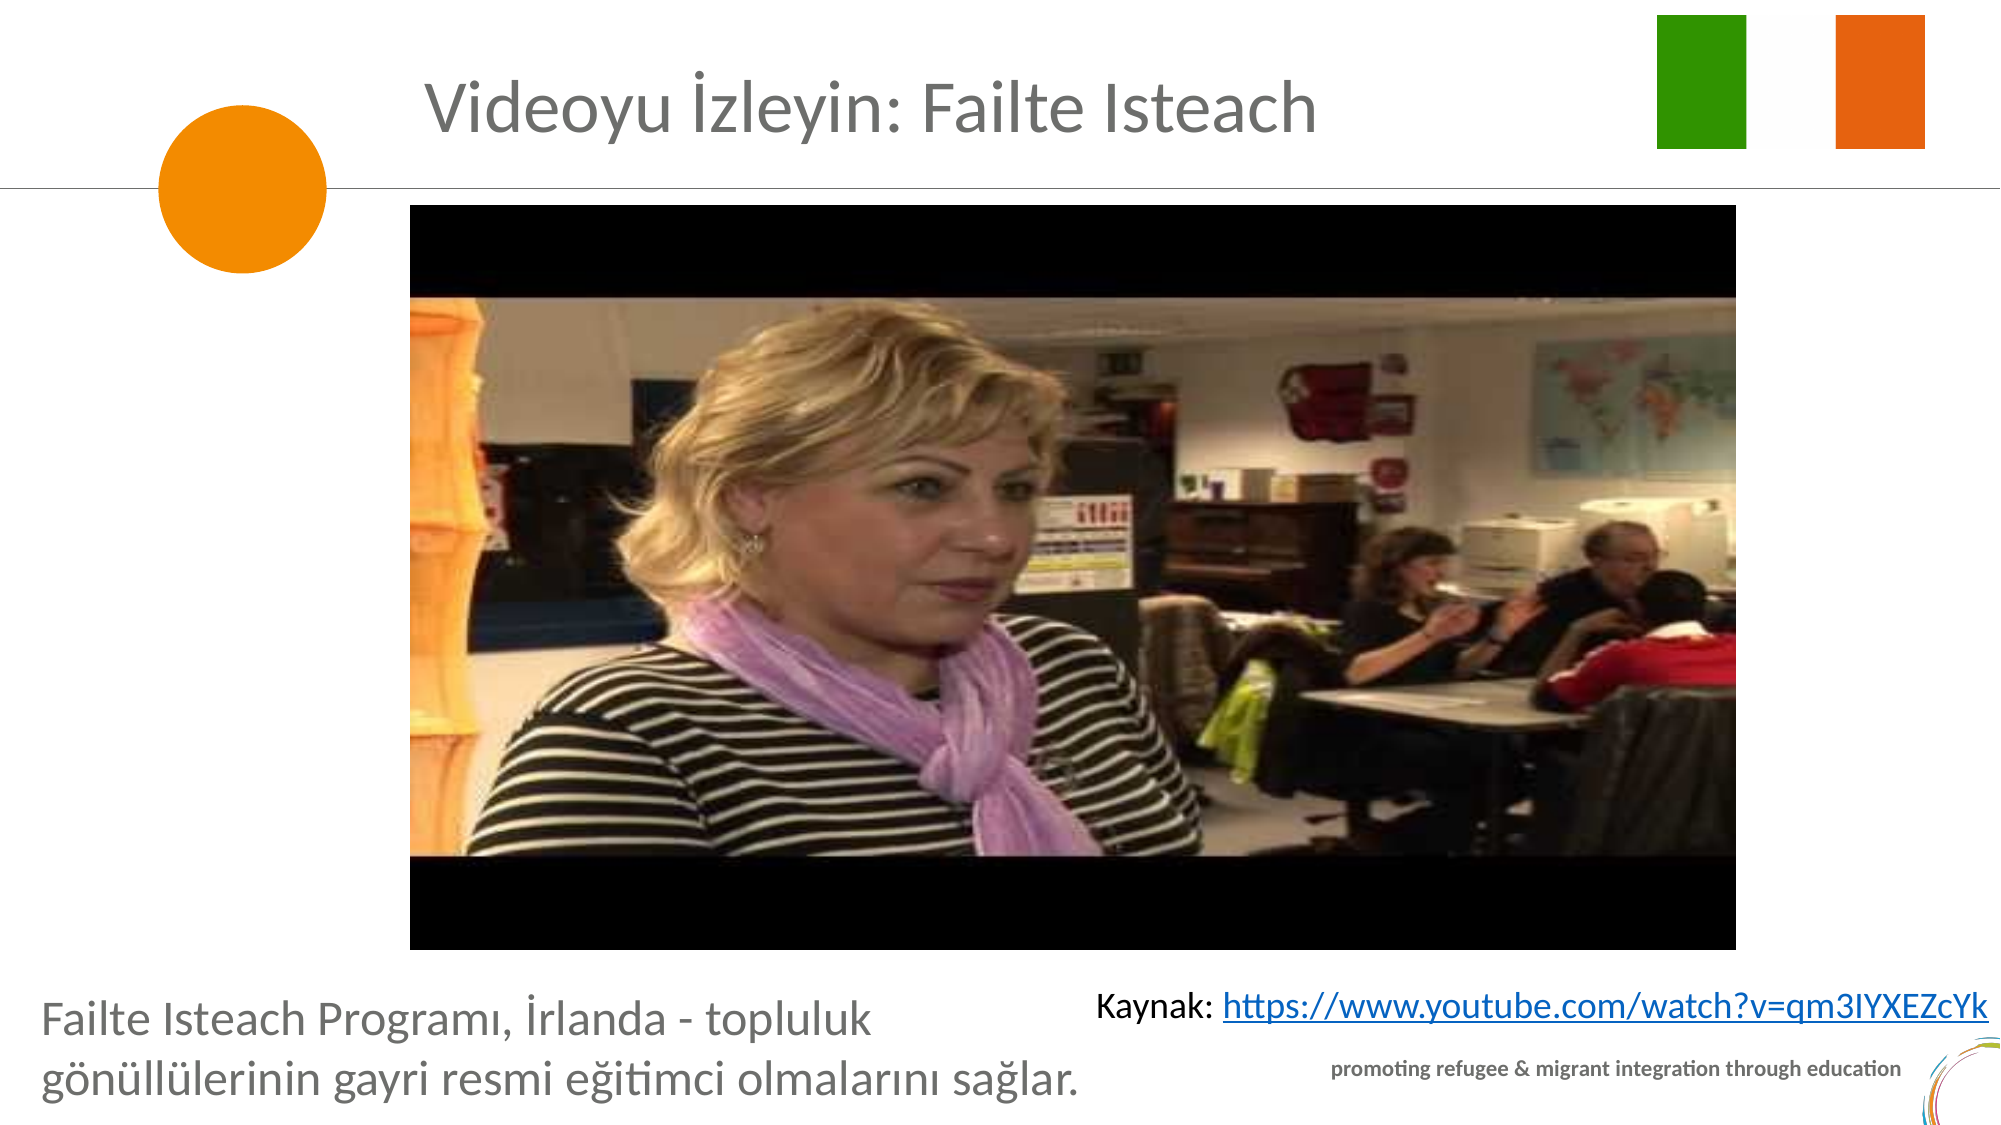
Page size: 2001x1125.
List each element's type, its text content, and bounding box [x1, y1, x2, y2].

list Videoyu İzleyin: Failte Isteach [409, 60, 1788, 177]
text_box Kaynak: https://www.youtube.com/watch?v=qm3IYXEZcYk [1081, 973, 2000, 1034]
picture [1657, 15, 1925, 149]
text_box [409, 204, 1737, 951]
picture [1902, 1034, 2000, 1125]
text_box Failte Isteach Programı, İrlanda - topluluk gönüllülerinin gayri resmi eğitimci olmalarını sağlar. [26, 978, 1113, 1114]
